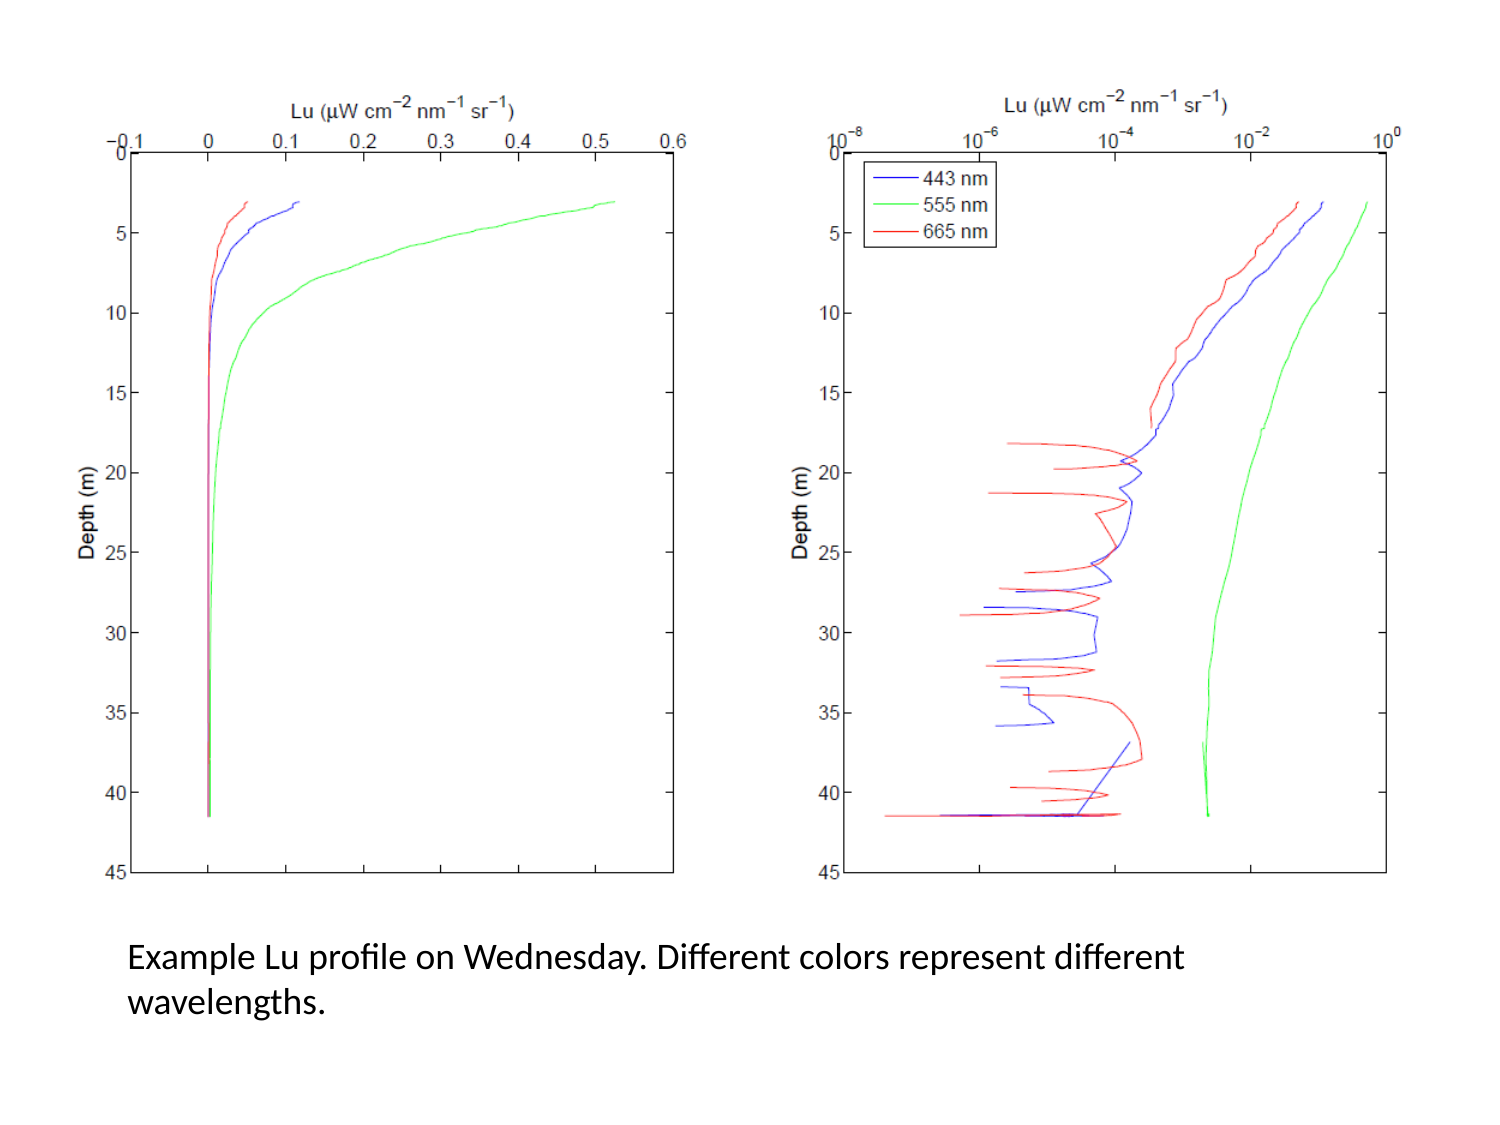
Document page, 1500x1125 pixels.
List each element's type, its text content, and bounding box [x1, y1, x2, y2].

picture [31, 87, 1429, 926]
text_box Example Lu profile on Wednesday. Different colors represent different wavelengths. [112, 935, 1400, 1030]
